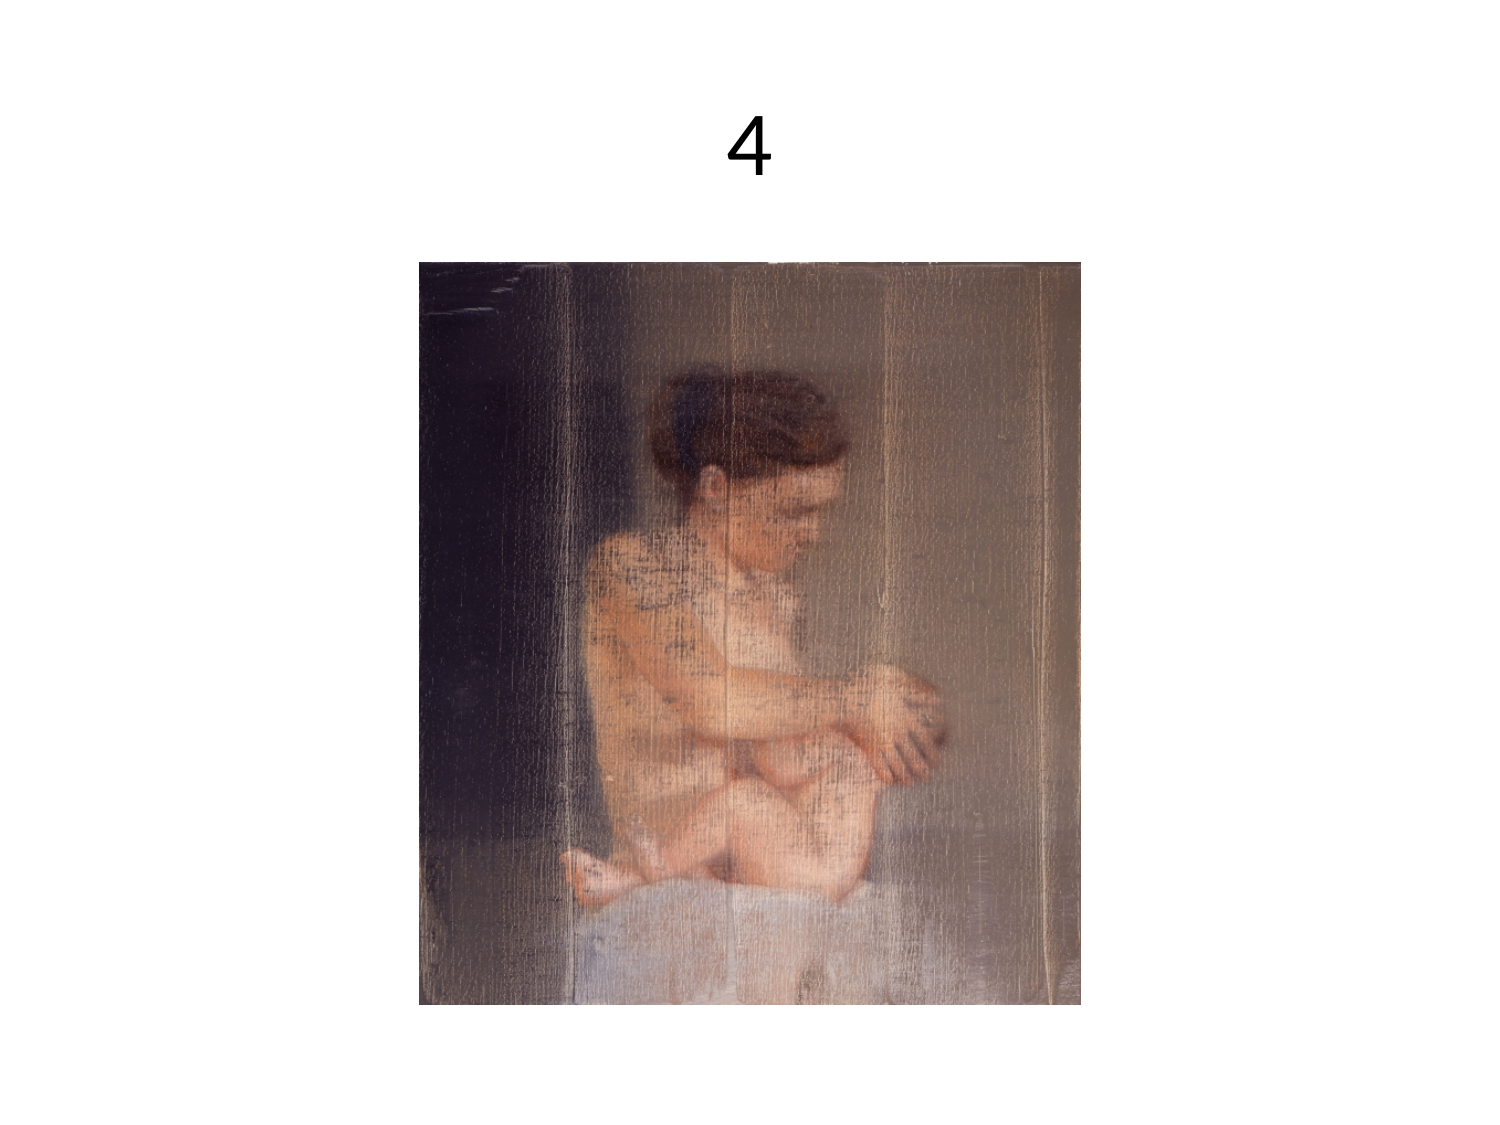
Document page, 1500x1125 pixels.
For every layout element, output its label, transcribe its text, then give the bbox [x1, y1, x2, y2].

title 4 [75, 45, 1425, 233]
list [419, 262, 1081, 1006]
